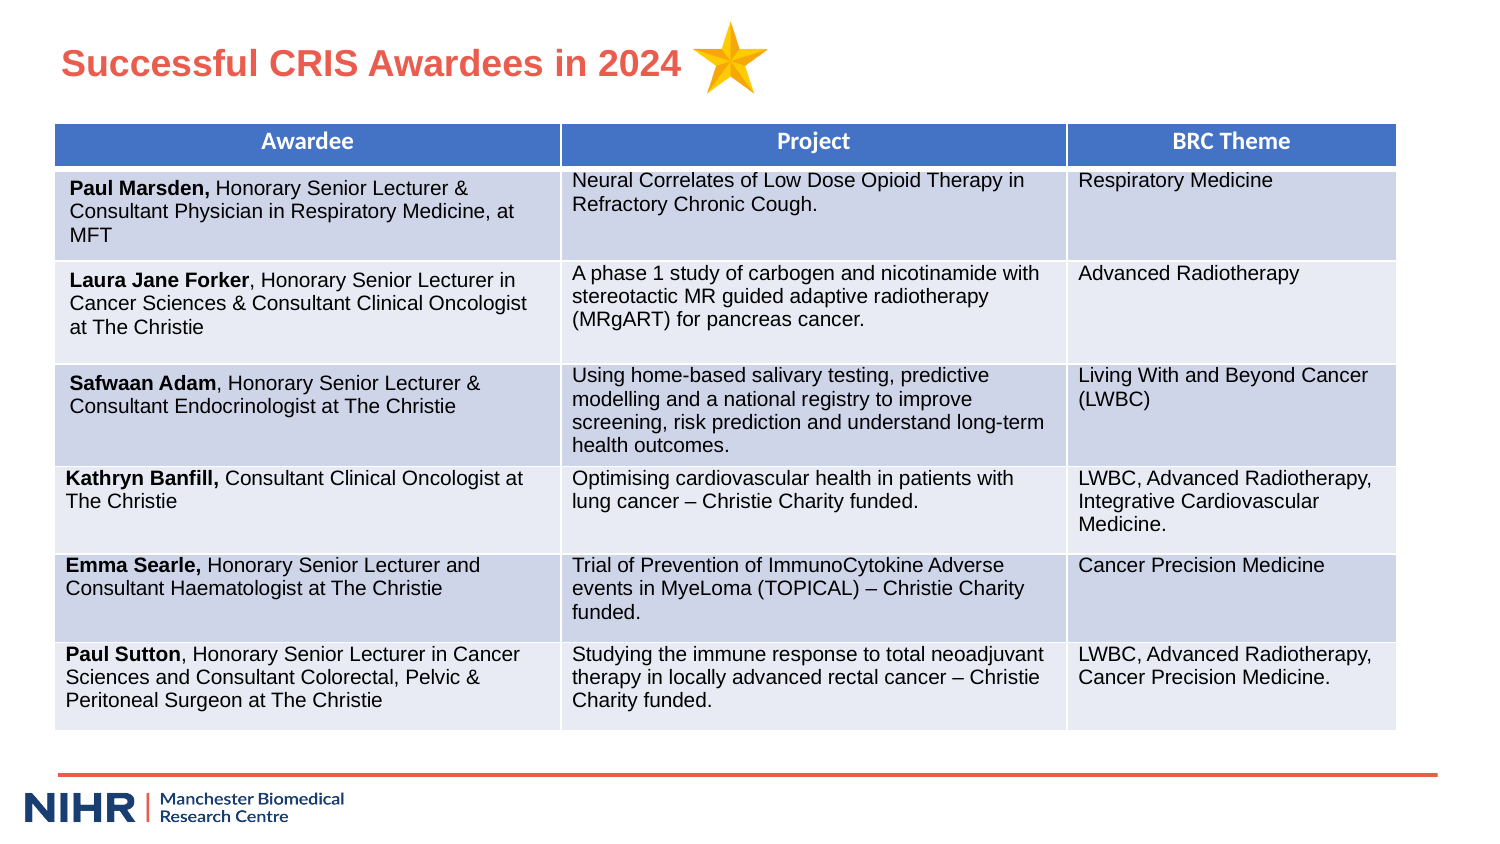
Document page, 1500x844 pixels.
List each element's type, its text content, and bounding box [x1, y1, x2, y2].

table_cell Cancer Precision Medicine [1068, 555, 1396, 642]
table_cell LWBC, Advanced Radiotherapy, Cancer Precision Medicine. [1068, 643, 1396, 730]
table_header Project [562, 124, 1066, 166]
table_cell Neural Correlates of Low Dose Opioid Therapy in Refractory Chronic Cough. [562, 172, 1066, 260]
table_cell Laura Jane Forker, Honorary Senior Lecturer in Cancer Sciences & Consultant Clinical Oncologist at The Christie [55, 262, 560, 363]
picture [0, 771, 371, 844]
picture [692, 20, 768, 94]
table_cell Emma Searle, Honorary Senior Lecturer and Consultant Haematologist at The Christie [55, 555, 560, 642]
table_cell Trial of Prevention of ImmunoCytokine Adverse events in MyeLoma (TOPICAL) – Christie Charity funded. [562, 555, 1066, 642]
table_cell Advanced Radiotherapy [1068, 262, 1396, 363]
table_cell Studying the immune response to total neoadjuvant therapy in locally advanced rectal cancer – Christie Charity funded. [562, 643, 1066, 730]
table_header Awardee [55, 124, 560, 166]
table_cell Kathryn Banfill, Consultant Clinical Oncologist at The Christie [55, 467, 560, 553]
table_cell Paul Sutton, Honorary Senior Lecturer in Cancer Sciences and Consultant Colorectal, Pelvic & Peritoneal Surgeon at The Christie [55, 643, 560, 730]
table_cell Optimising cardiovascular health in patients with lung cancer – Christie Charity funded. [562, 467, 1066, 553]
table_cell A phase 1 study of carbogen and nicotinamide with stereotactic MR guided adaptive radiotherapy (MRgART) for pancreas cancer. [562, 262, 1066, 363]
table_cell Paul Marsden, Honorary Senior Lecturer & Consultant Physician in Respiratory Medicine, at MFT [55, 172, 560, 260]
table_cell Respiratory Medicine [1068, 172, 1396, 260]
table_cell Using home-based salivary testing, predictive modelling and a national registry to improve screening, risk prediction and understand long-term health outcomes. [562, 365, 1066, 466]
table_cell Safwaan Adam, Honorary Senior Lecturer & Consultant Endocrinologist at The Christie [55, 365, 560, 466]
table_cell LWBC, Advanced Radiotherapy, Integrative Cardiovascular Medicine. [1068, 467, 1396, 553]
table_cell Living With and Beyond Cancer (LWBC) [1068, 365, 1396, 466]
title Successful CRIS Awardees in 2024 [45, 10, 1340, 118]
table_header BRC Theme [1068, 124, 1396, 166]
